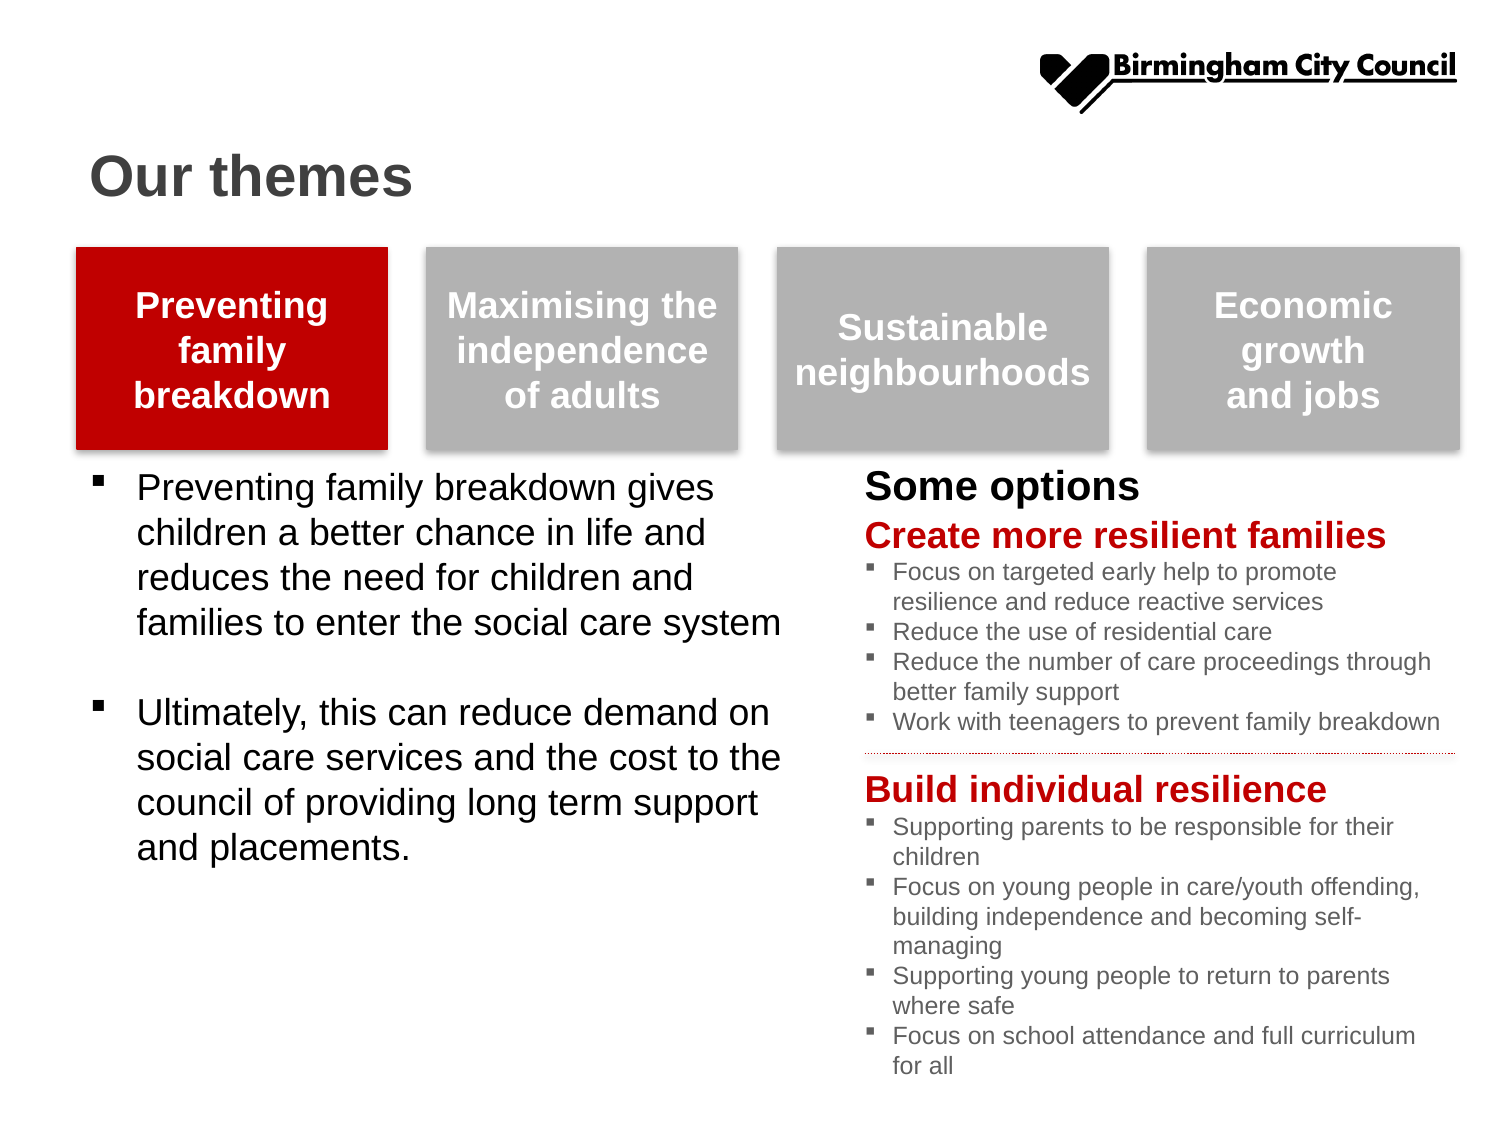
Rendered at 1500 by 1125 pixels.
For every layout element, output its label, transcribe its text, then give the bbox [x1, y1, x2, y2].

text_box Economic growth and jobs [1147, 247, 1460, 450]
text_box Maximising the independence of adults [426, 247, 738, 450]
text_box Preventing family breakdown [76, 247, 388, 450]
text_box Our themes [75, 130, 1459, 247]
picture [1017, 12, 1482, 142]
text_box Sustainable neighbourhoods [777, 247, 1109, 450]
text_box Create more resilient families Focus on targeted early help to promote resilience and reduce reactive services Reduce the use of residential care Reduce the number of care proceedings through better family support Work with teenagers to prevent family breakdown Build individual resilience Supporting parents to be responsible for their children Focus on young people in care/youth offending, building independence and becoming self-managing Supporting young people to return to parents where safe Focus on school attendance and full curriculum for all [849, 503, 1458, 1088]
text_box Preventing family breakdown gives children a better chance in life and reduces the need for children and families to enter the social care system Ultimately, this can reduce demand on social care services and the cost to the council of providing long term support and placements. [75, 455, 820, 876]
text_box Some options [849, 451, 1458, 503]
